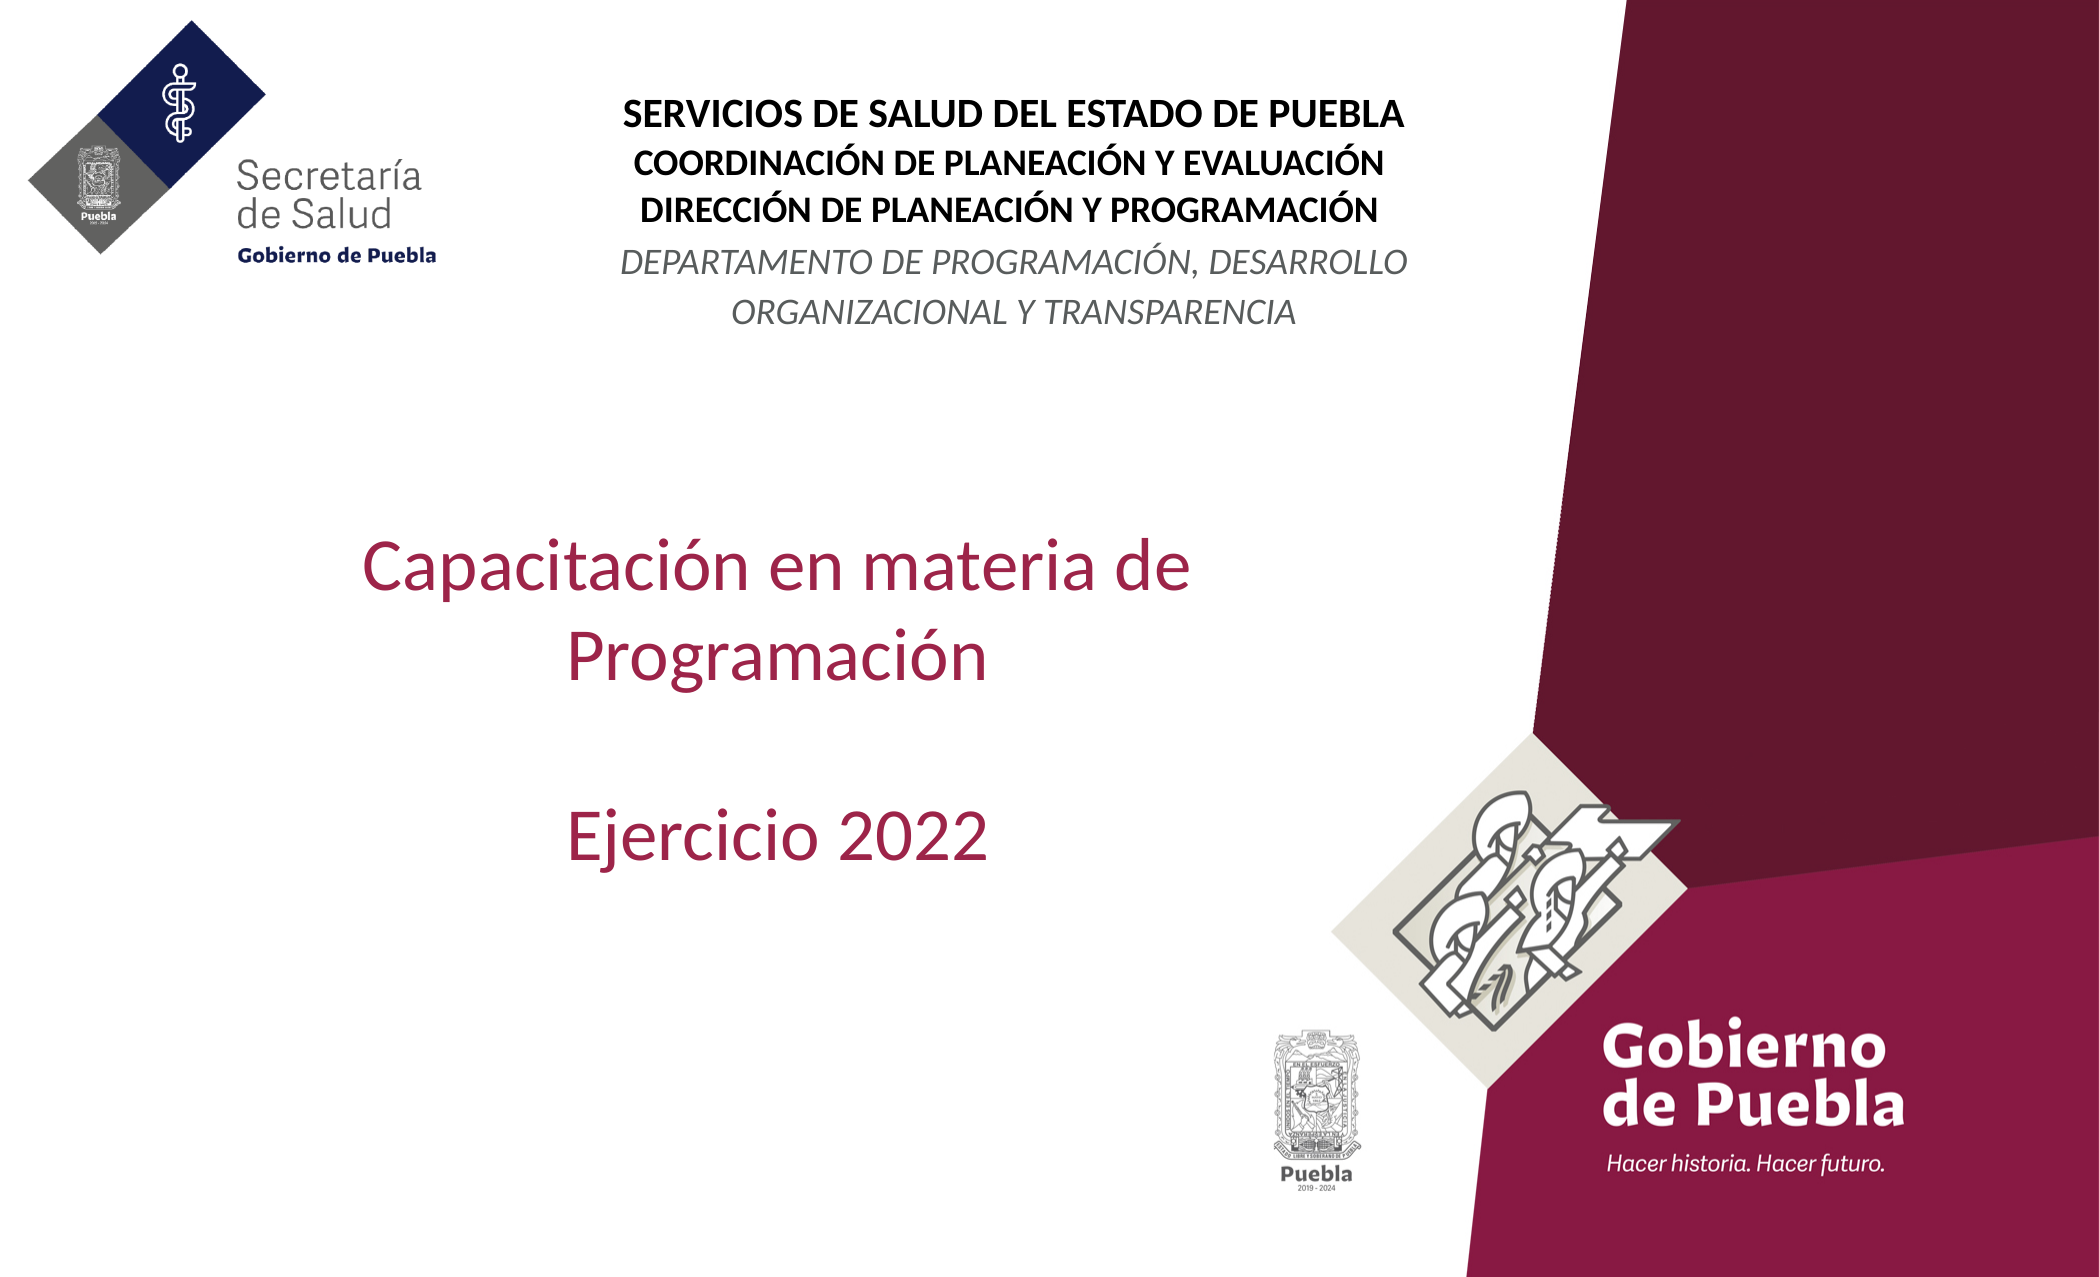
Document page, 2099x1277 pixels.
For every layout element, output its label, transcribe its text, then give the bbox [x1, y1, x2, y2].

text_box Capacitación en materia de Programación Ejercicio 2022 [163, 508, 1268, 884]
text_box SERVICIOS DE SALUD DEL ESTADO DE PUEBLA COORDINACIÓN DE PLANEACIÓN Y EVALUACIÓN DIRECCIÓN DE PLANEACIÓN Y PROGRAMACIÓN DEPARTAMENTO DE PROGRAMACIÓN, DESARROLLO ORGANIZACIONAL Y TRANSPARENCIA [565, 24, 1268, 340]
picture [21, 0, 446, 281]
picture [1273, 0, 2099, 1277]
